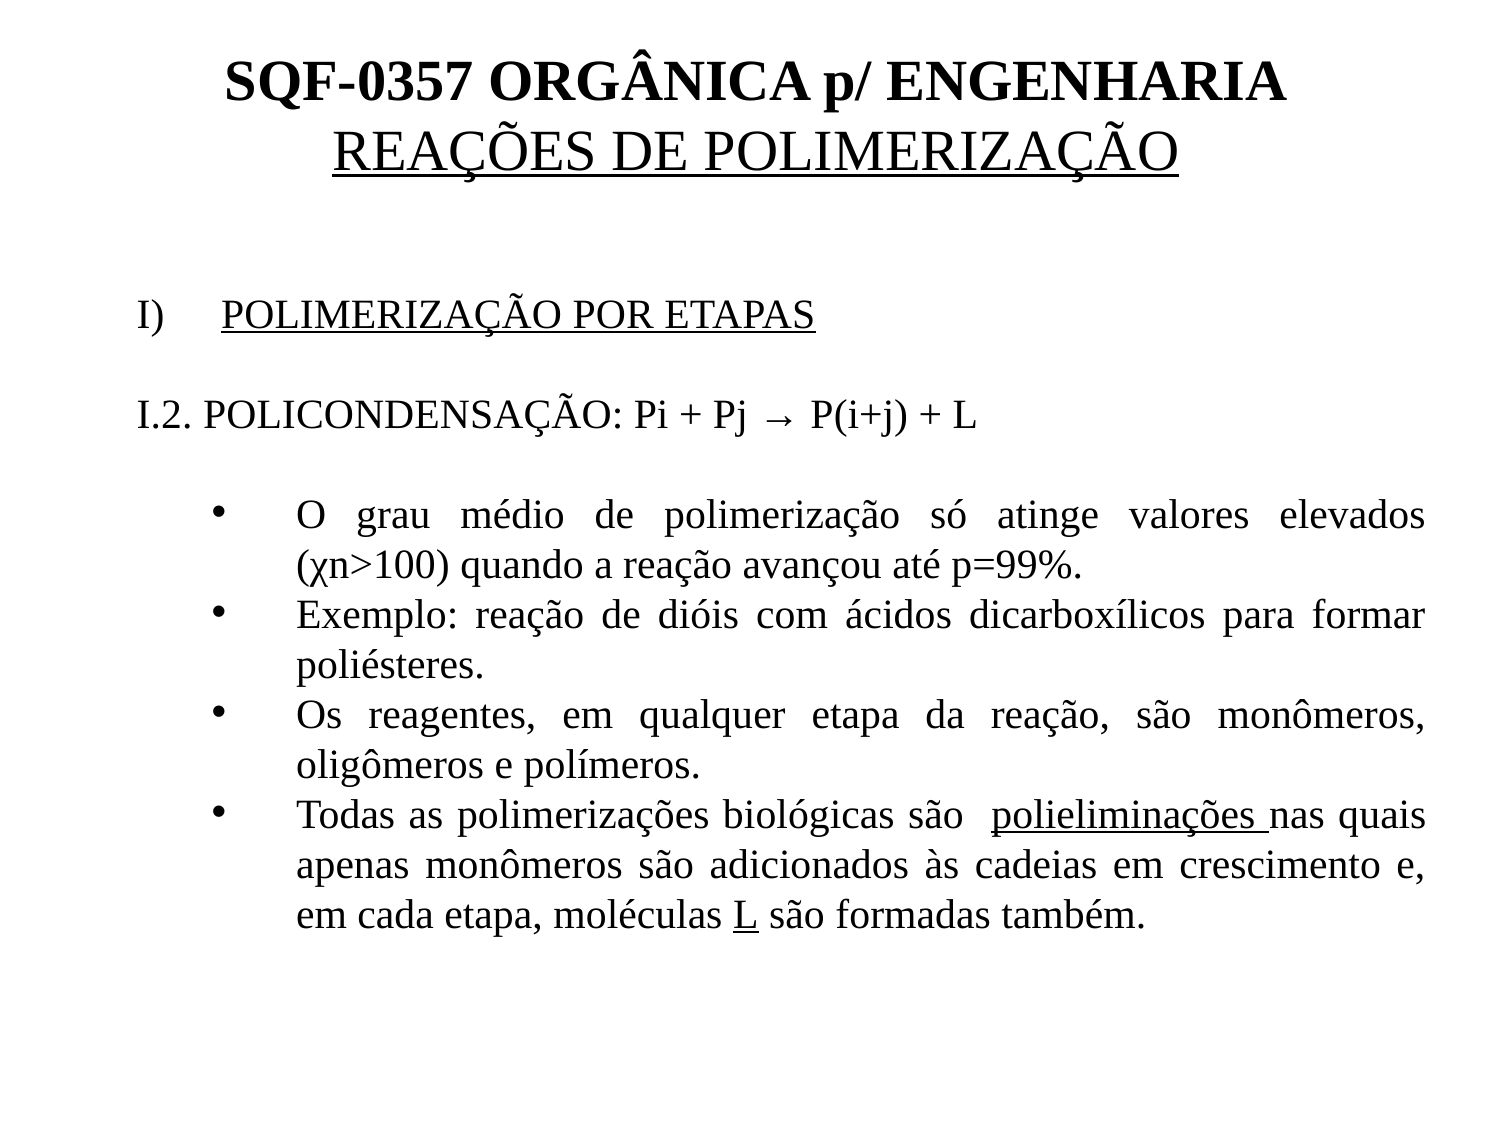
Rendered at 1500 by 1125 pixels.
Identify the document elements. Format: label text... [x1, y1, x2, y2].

text_box SQF-0357 ORGÂNICA p/ ENGENHARIA REAÇÕES DE POLIMERIZAÇÃO [46, 35, 1465, 380]
text_box POLIMERIZAÇÃO POR ETAPAS I.2. POLICONDENSAÇÃO: Pi + Pj → P(i+j) + L O grau médio de polimerização só atinge valores elevados (χn>100) quando a reação avançou até p=99%. Exemplo: reação de dióis com ácidos dicarboxílicos para formar poliésteres. Os reagentes, em qualquer etapa da reação, são monômeros, oligômeros e polímeros. Todas as polimerizações biológicas são polieliminações nas quais apenas monômeros são adicionados às cadeias em crescimento e, em cada etapa, moléculas L são formadas também. [46, 278, 1442, 944]
